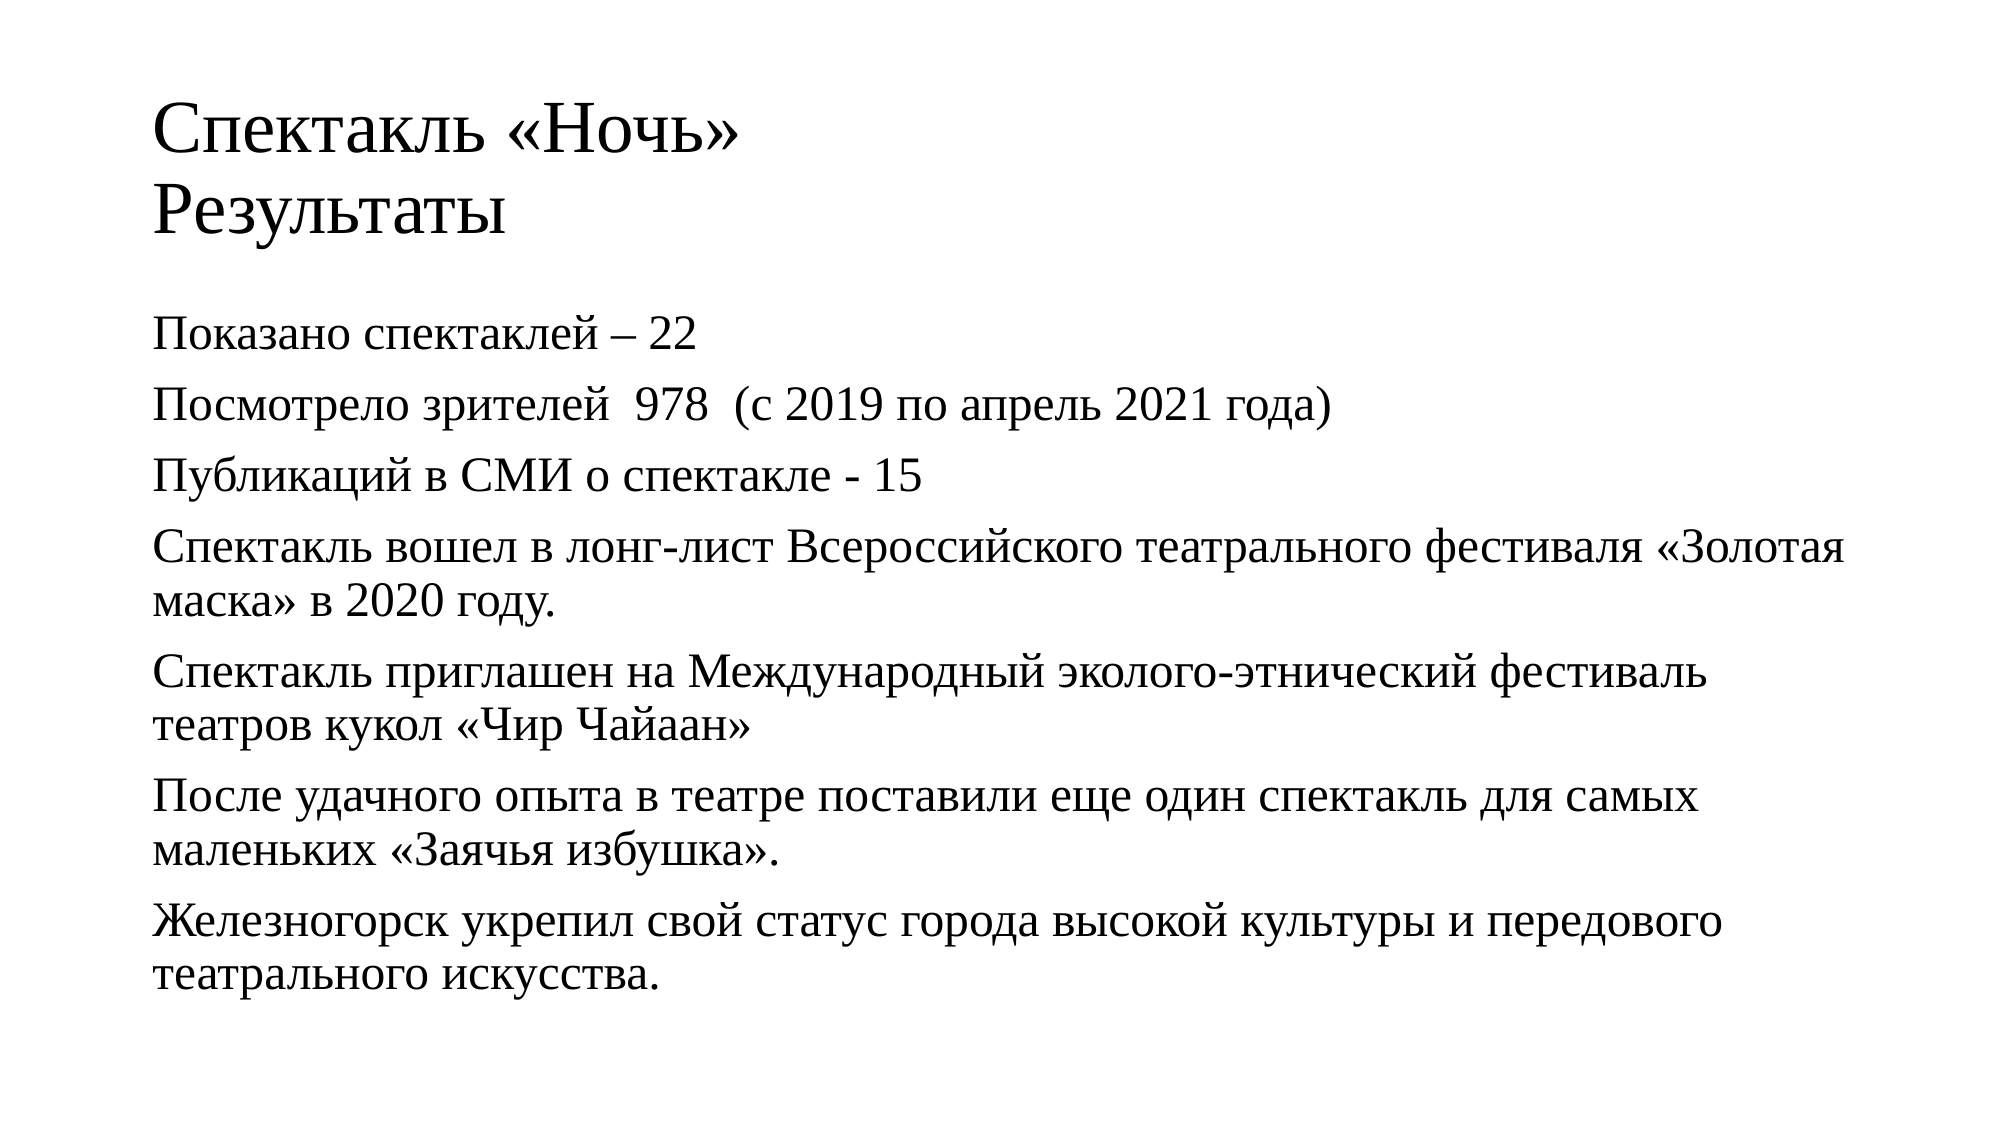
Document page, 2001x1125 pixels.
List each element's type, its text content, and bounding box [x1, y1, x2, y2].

list Показано спектаклей – 22 Посмотрело зрителей 978 (с 2019 по апрель 2021 года) Публикаций в СМИ о спектакле - 15 Спектакль вошел в лонг-лист Всероссийского театрального фестиваля «Золотая маска» в 2020 году. Спектакль приглашен на Международный эколого-этнический фестиваль театров кукол «Чир Чайаан» После удачного опыта в театре поставили еще один спектакль для самых маленьких «Заячья избушка». Железногорск укрепил свой статус города высокой культуры и передового театрального искусства. [137, 299, 1863, 1014]
title Спектакль «Ночь» Результаты [137, 59, 1863, 278]
